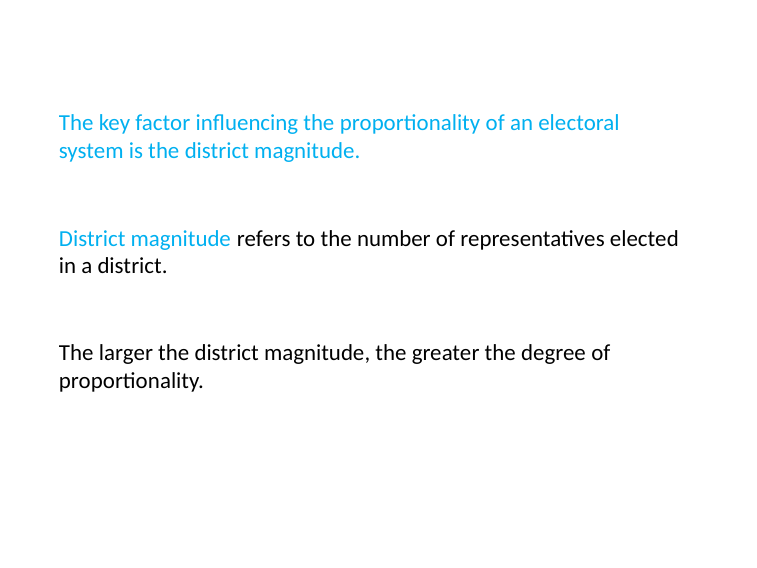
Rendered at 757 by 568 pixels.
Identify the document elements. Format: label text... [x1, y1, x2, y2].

text_box District magnitude refers to the number of representatives elected in a district. The larger the district magnitude, the greater the degree of proportionality. [56, 221, 688, 394]
title The key factor influencing the proportionality of an electoral system is the district magnitude. [56, 105, 634, 202]
